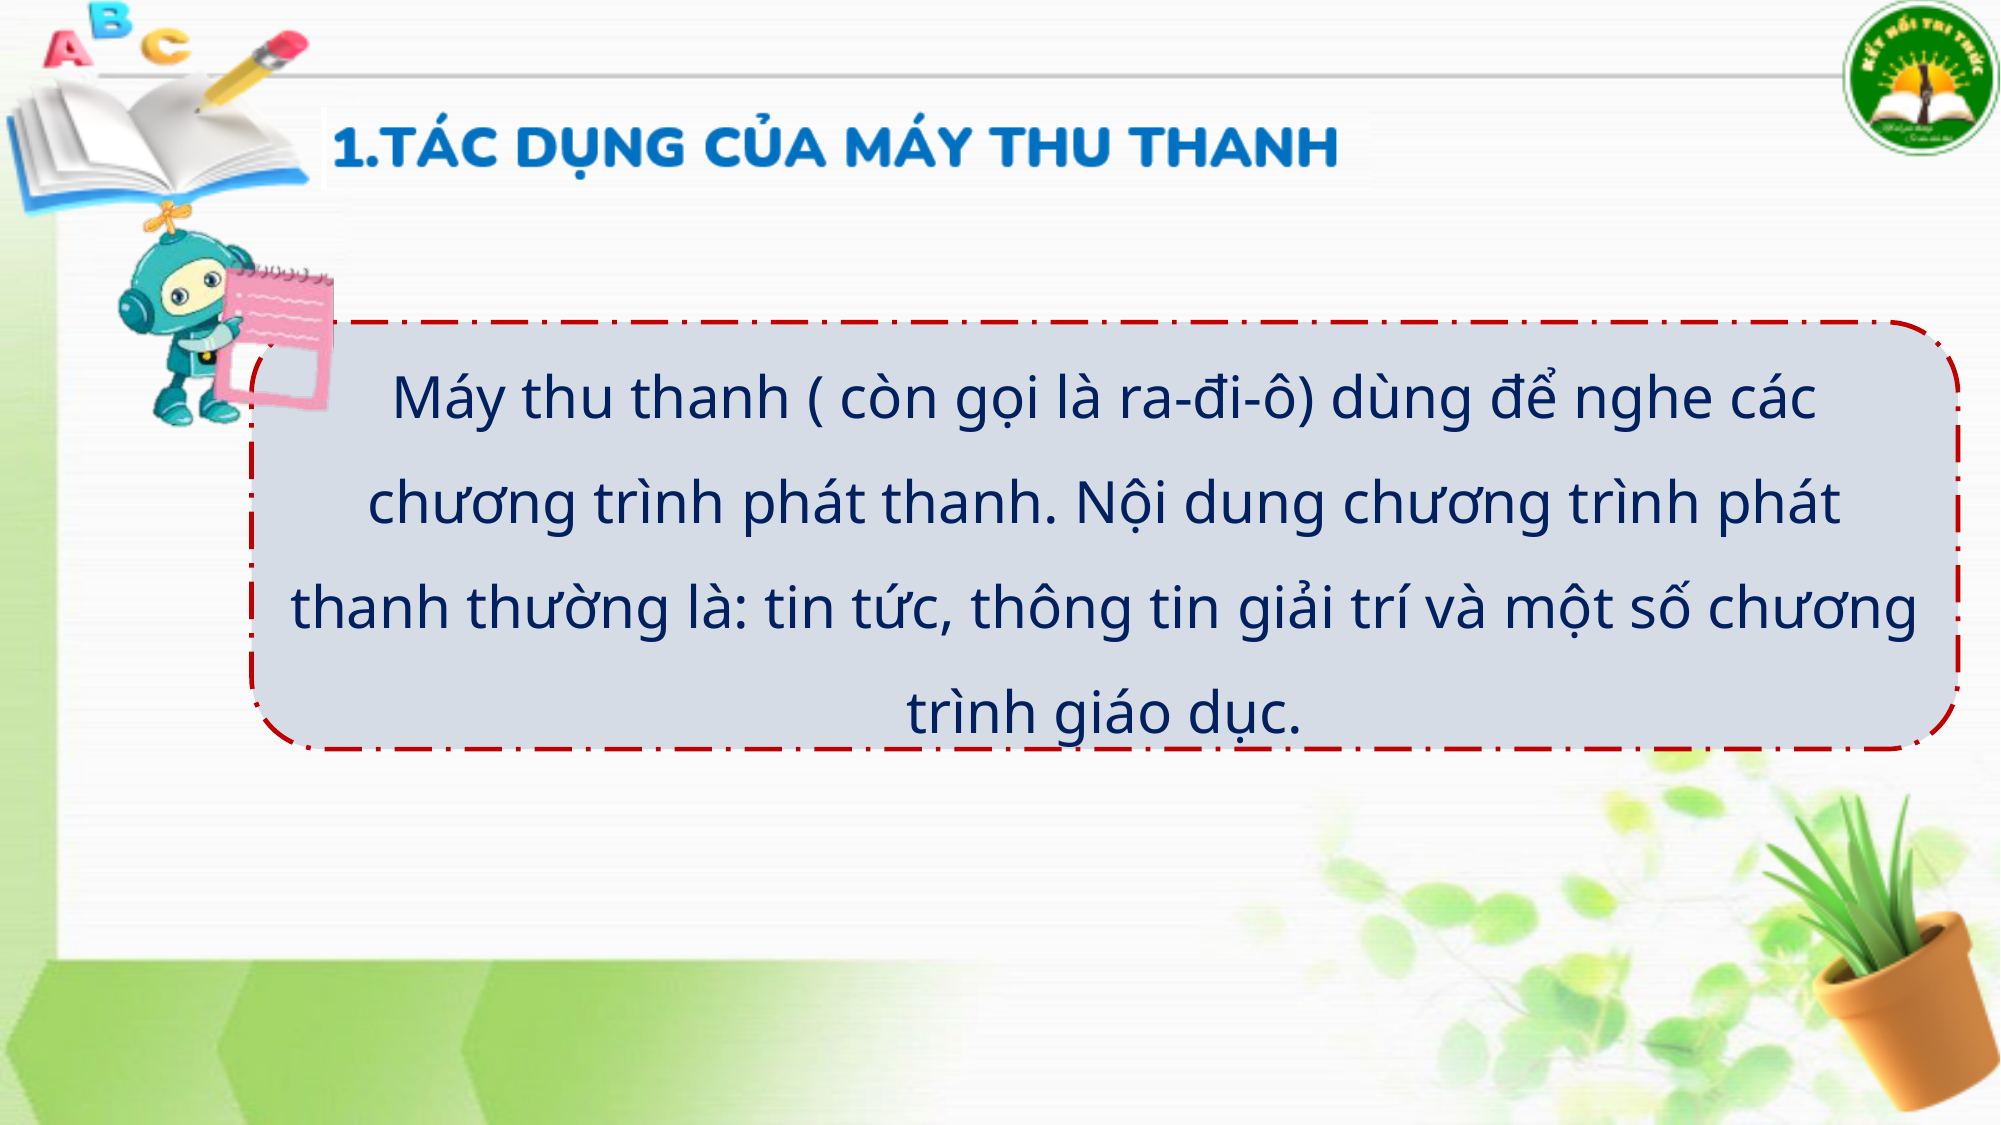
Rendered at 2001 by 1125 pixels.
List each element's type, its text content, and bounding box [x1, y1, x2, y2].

text_box Máy thu thanh ( còn gọi là ra-đi-ô) dùng để nghe các chương trình phát thanh. Nội dung chương trình phát thanh thường là: tin tức, thông tin giải trí và một số chương trình giáo dục. [250, 321, 1960, 751]
picture [0, 0, 2001, 1125]
